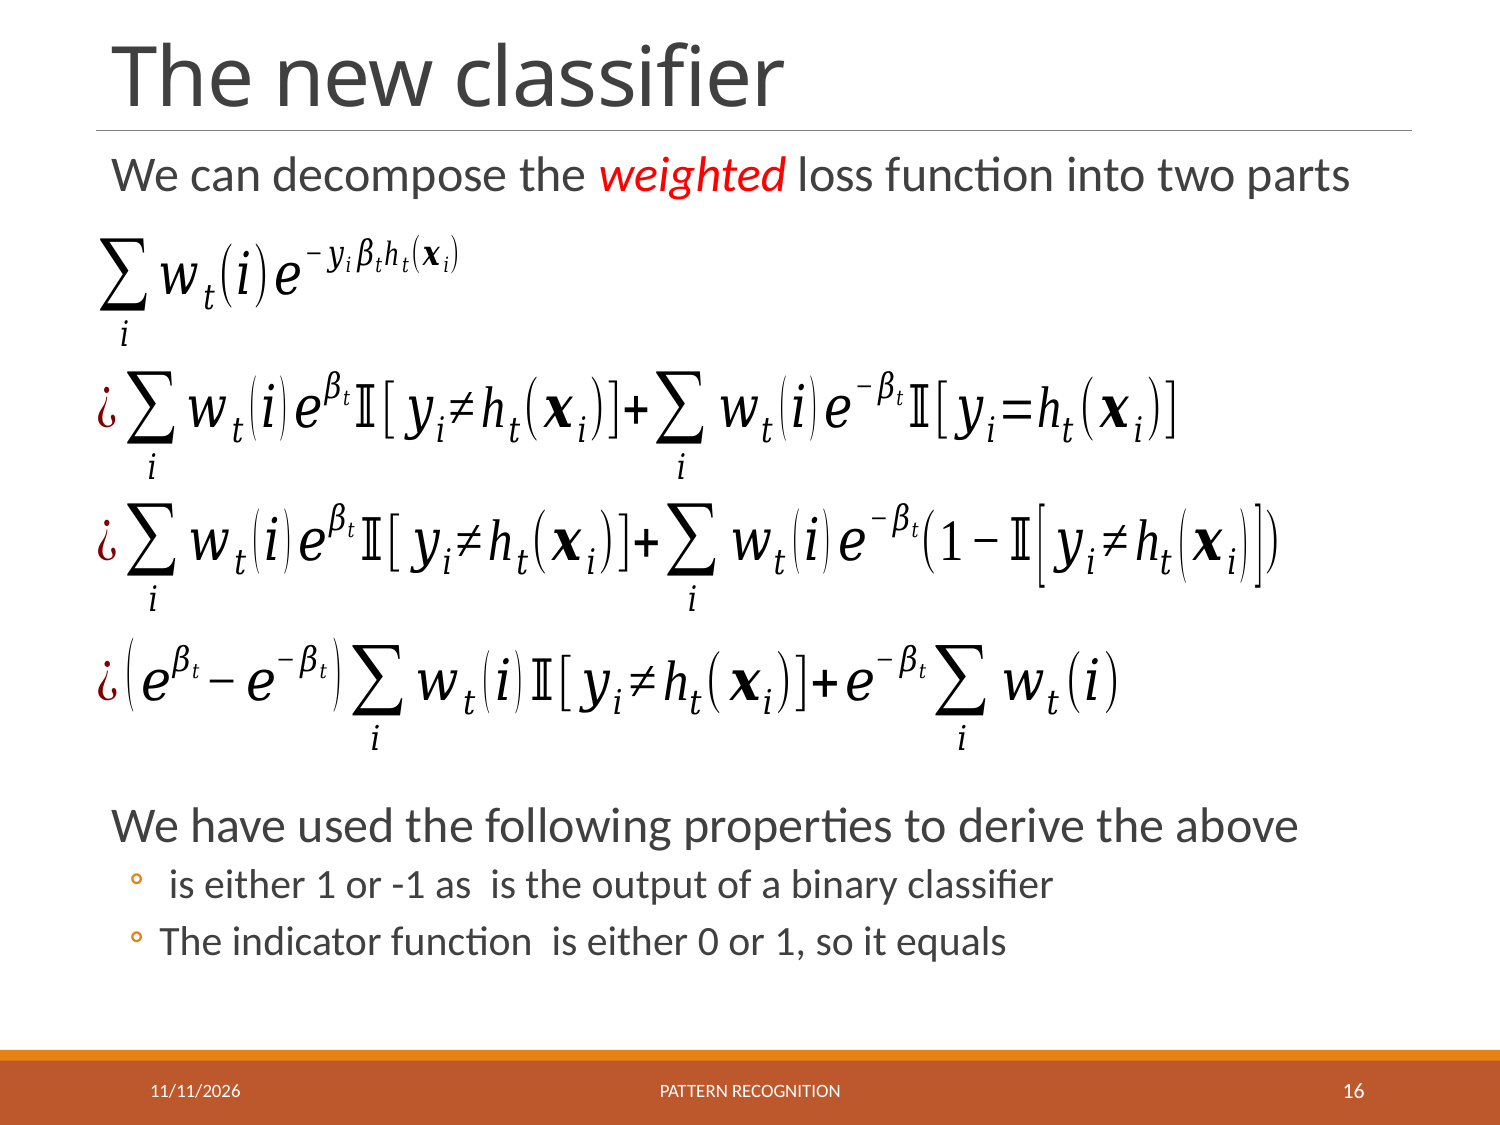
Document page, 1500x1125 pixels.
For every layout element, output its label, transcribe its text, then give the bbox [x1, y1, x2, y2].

slide_number 16 [1218, 1059, 1380, 1120]
title The new classifier [96, 19, 1413, 131]
footer Pattern recognition [453, 1059, 1047, 1120]
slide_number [135, 1059, 440, 1120]
